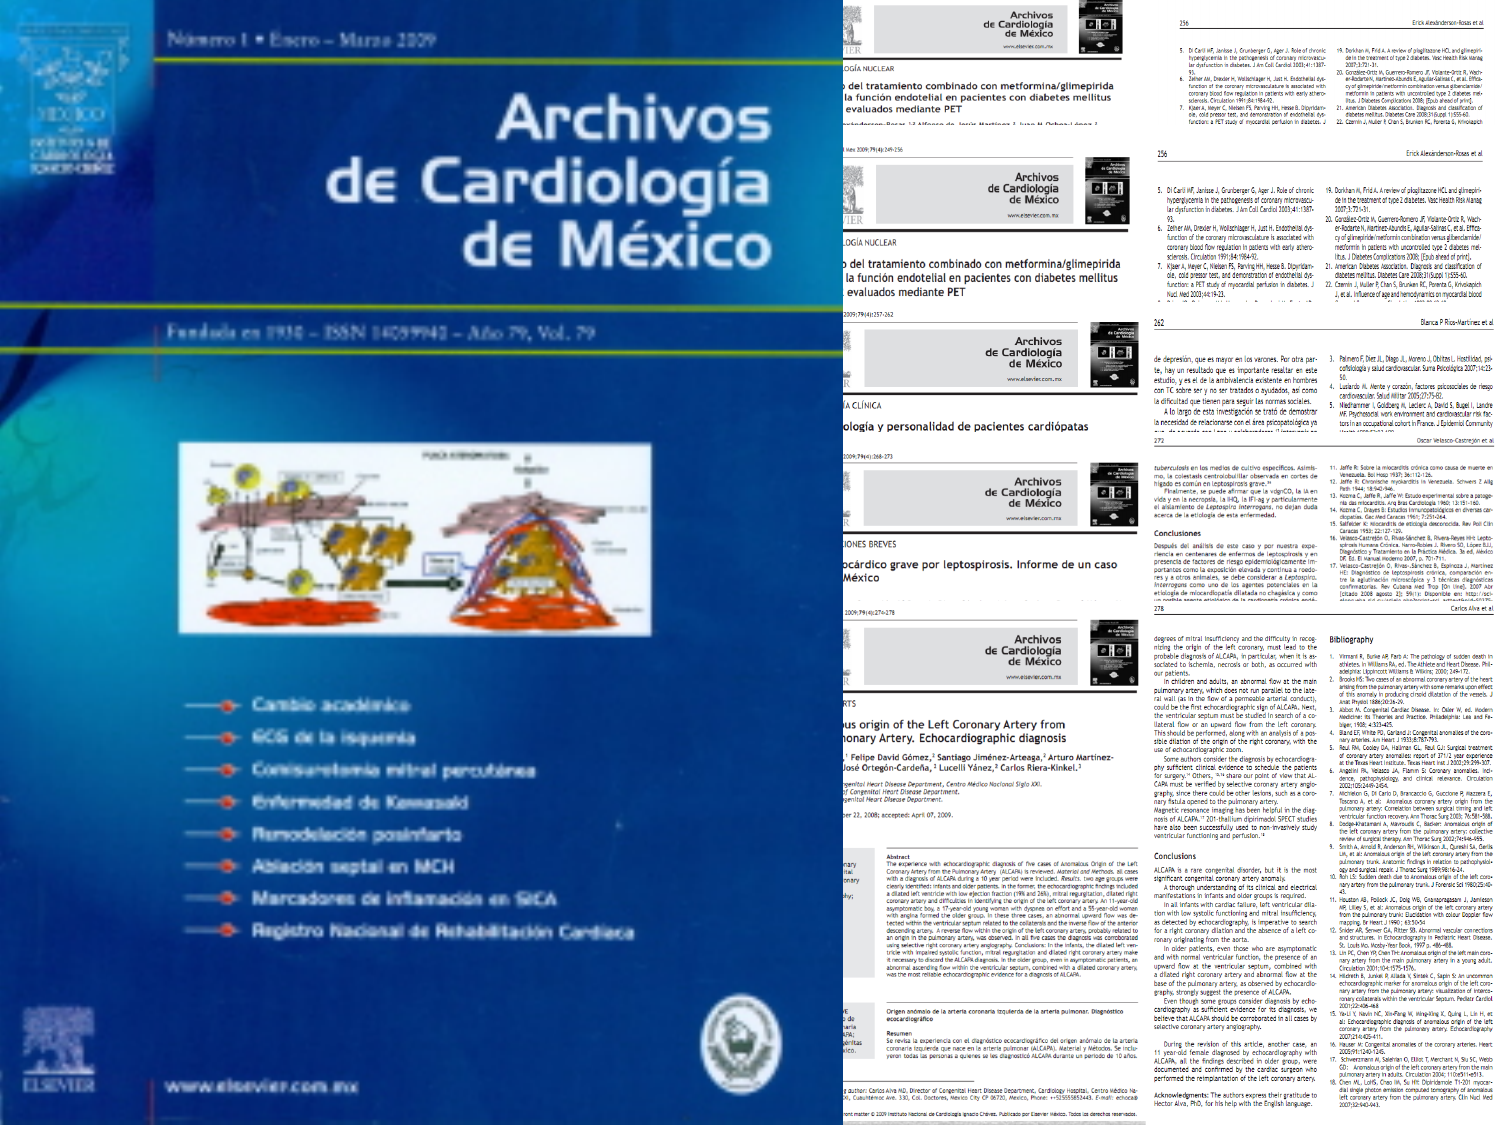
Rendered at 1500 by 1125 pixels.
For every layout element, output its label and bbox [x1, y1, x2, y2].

text_box [849, 124, 1500, 301]
text_box [849, 600, 1500, 1125]
text_box [849, 431, 1500, 600]
text_box [844, 0, 1500, 124]
picture [190, 689, 201, 694]
text_box [849, 301, 1500, 431]
picture [0, 0, 844, 1125]
